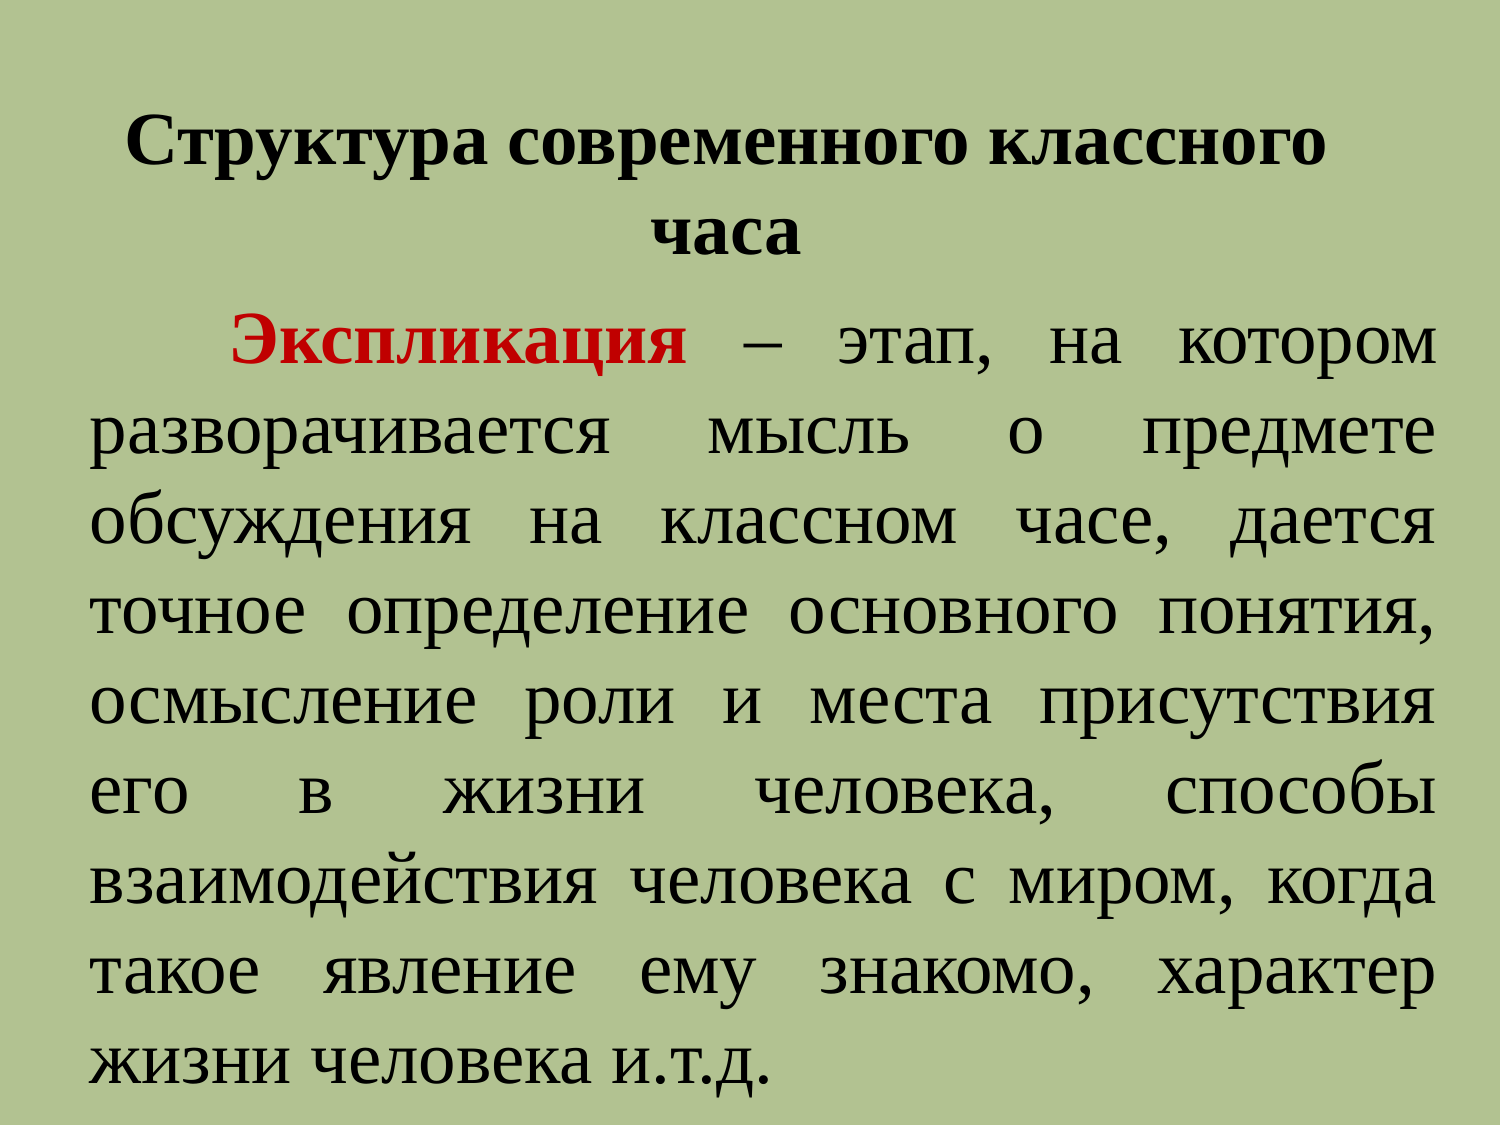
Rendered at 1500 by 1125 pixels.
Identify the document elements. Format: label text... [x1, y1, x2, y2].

text_box Экспликация – этап, на котором разворачивается мысль о предмете обсуждения на классном часе, дается точное определение основного понятия, осмысление роли и места присутствия его в жизни человека, способы взаимодействия человека с миром, когда такое явление ему знакомо, характер жизни человека и.т.д. [0, 281, 1453, 1106]
text_box Структура современного классного часа [81, 81, 1371, 277]
